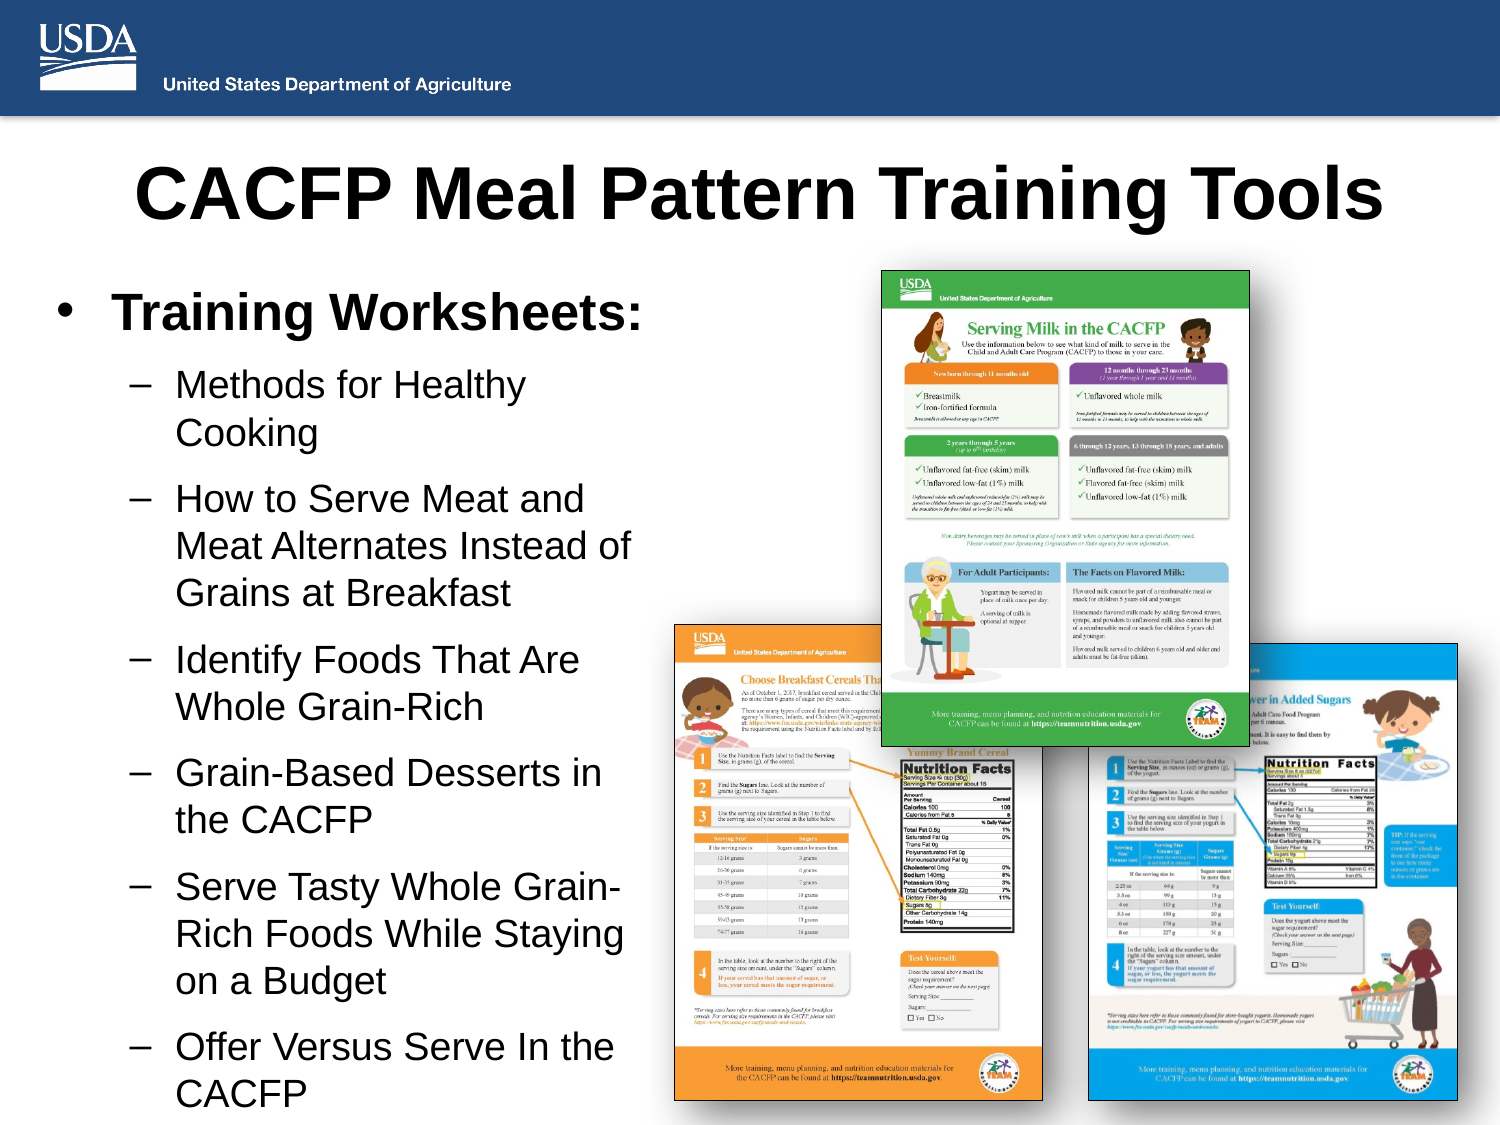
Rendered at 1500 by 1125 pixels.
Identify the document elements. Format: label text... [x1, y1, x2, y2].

picture [1411, 854, 1438, 858]
picture [1393, 1055, 1433, 1093]
list Training Worksheets: Methods for Healthy Cooking How to Serve Meat and Meat Alternates Instead of Grains at Breakfast Identify Foods That Are Whole Grain-Rich Grain-Based Desserts in the CACFP Serve Tasty Whole Grain-Rich Foods While Staying on a Budget Offer Versus Serve In the CACFP [41, 270, 675, 1125]
picture [1211, 1067, 1240, 1073]
picture [1209, 1076, 1227, 1081]
picture [1184, 1077, 1195, 1081]
picture [1239, 1076, 1315, 1082]
picture [1406, 833, 1436, 838]
picture [1259, 1067, 1287, 1071]
picture [39, 23, 511, 94]
picture [1392, 833, 1402, 837]
picture [1159, 1068, 1186, 1080]
picture [674, 270, 1458, 1101]
picture [1290, 1067, 1321, 1071]
title CACFP Meal Pattern Training Tools [75, 137, 1425, 242]
picture [1392, 847, 1414, 851]
picture [1325, 1067, 1355, 1071]
picture [1317, 1076, 1347, 1082]
